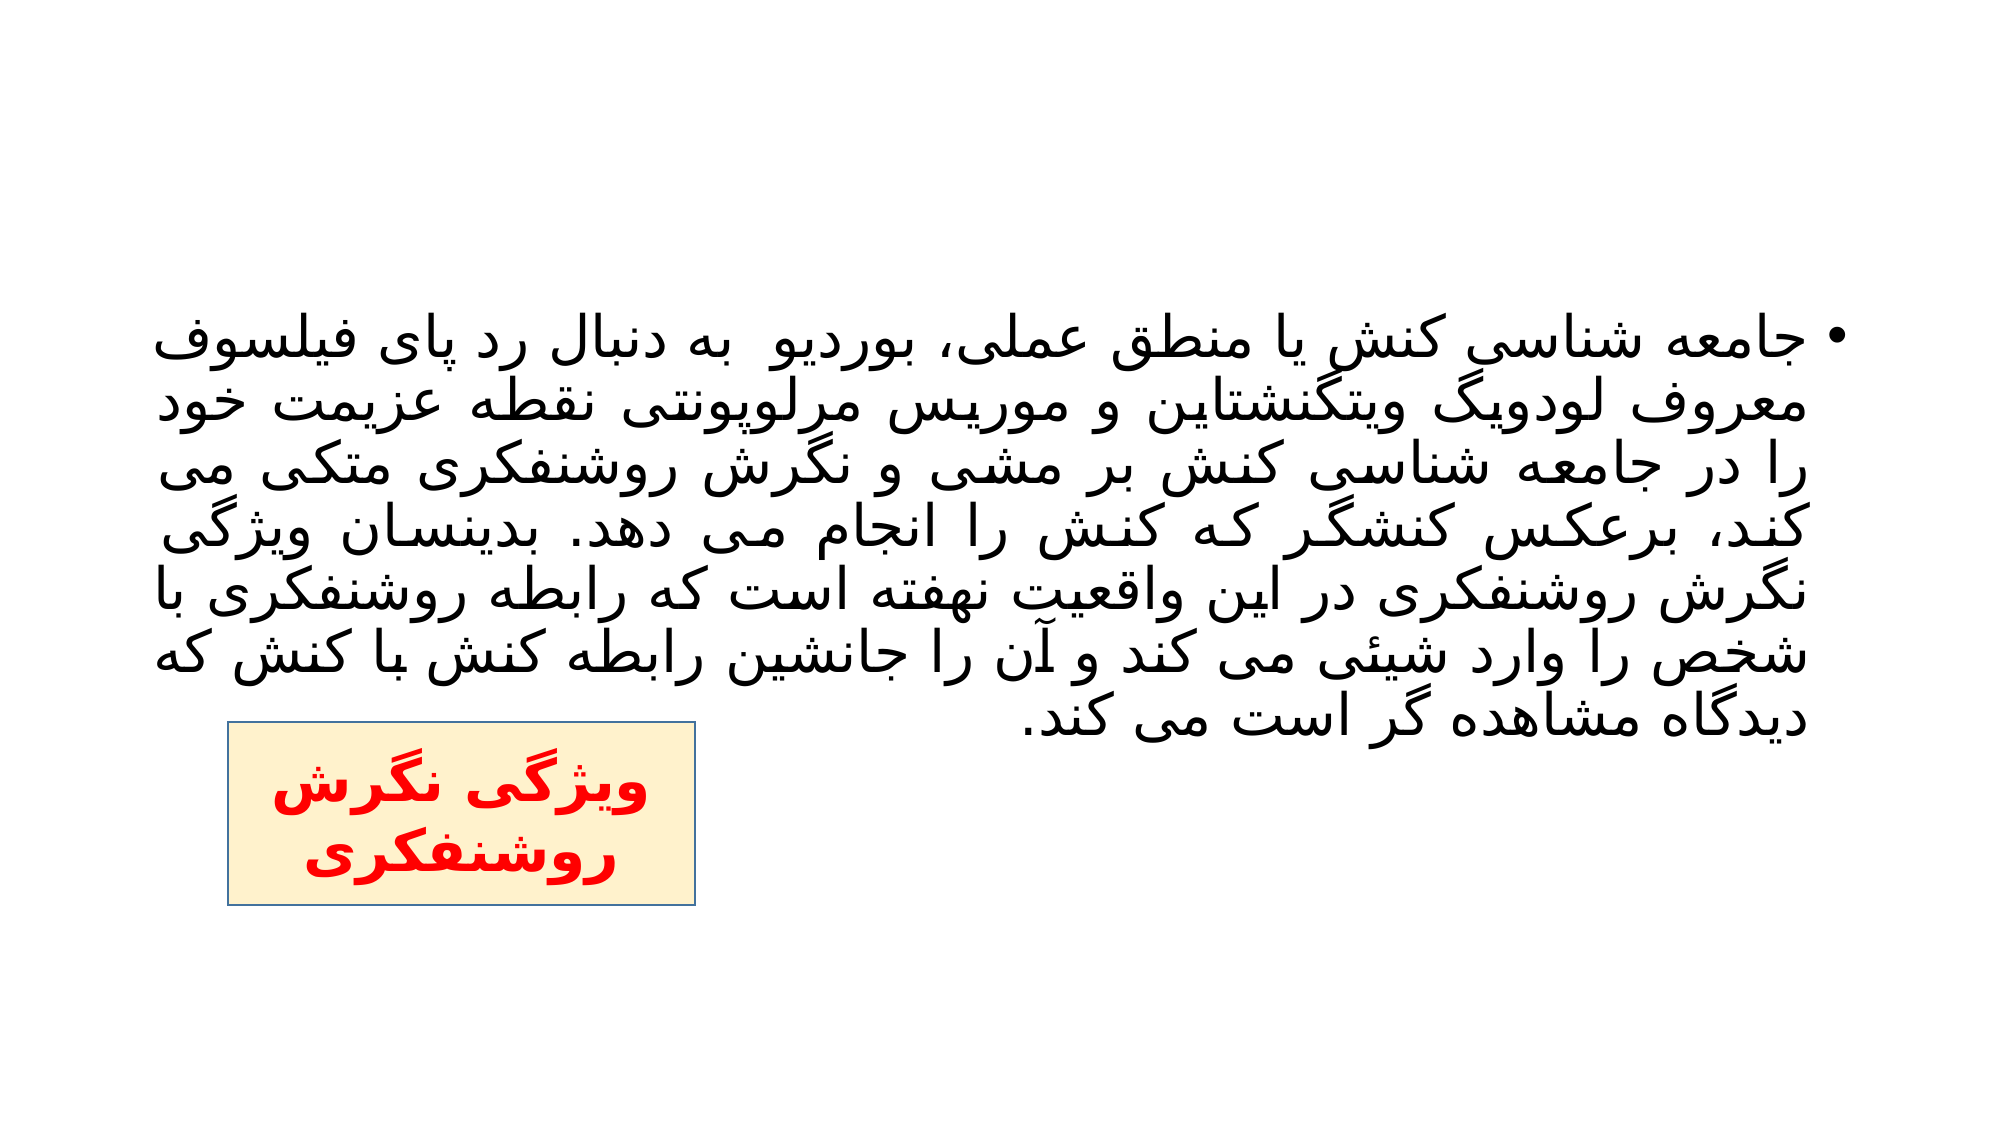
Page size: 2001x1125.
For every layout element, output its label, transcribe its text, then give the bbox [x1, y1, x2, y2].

list جامعه شناسی کنش یا منطق عملی، بوردیو به دنبال رد پای فیلسوف معروف لودویگ ویتگنشتاین و موریس مرلوپونتی نقطه عزیمت خود را در جامعه شناسی کنش بر مشی و نگرش روشنفکری متکی می کند، برعکس کنشگر که کنش را انجام می دهد. بدینسان ویژگی نگرش روشنفکری در این واقعیت نهفته است که رابطه روشنفکری با شخص را وارد شیئی می کند و آن را جانشین رابطه کنش با کنش که دیدگاه مشاهده گر است می کند. [137, 299, 1863, 1014]
text_box ویژگی نگرش روشنفکری [227, 721, 696, 906]
